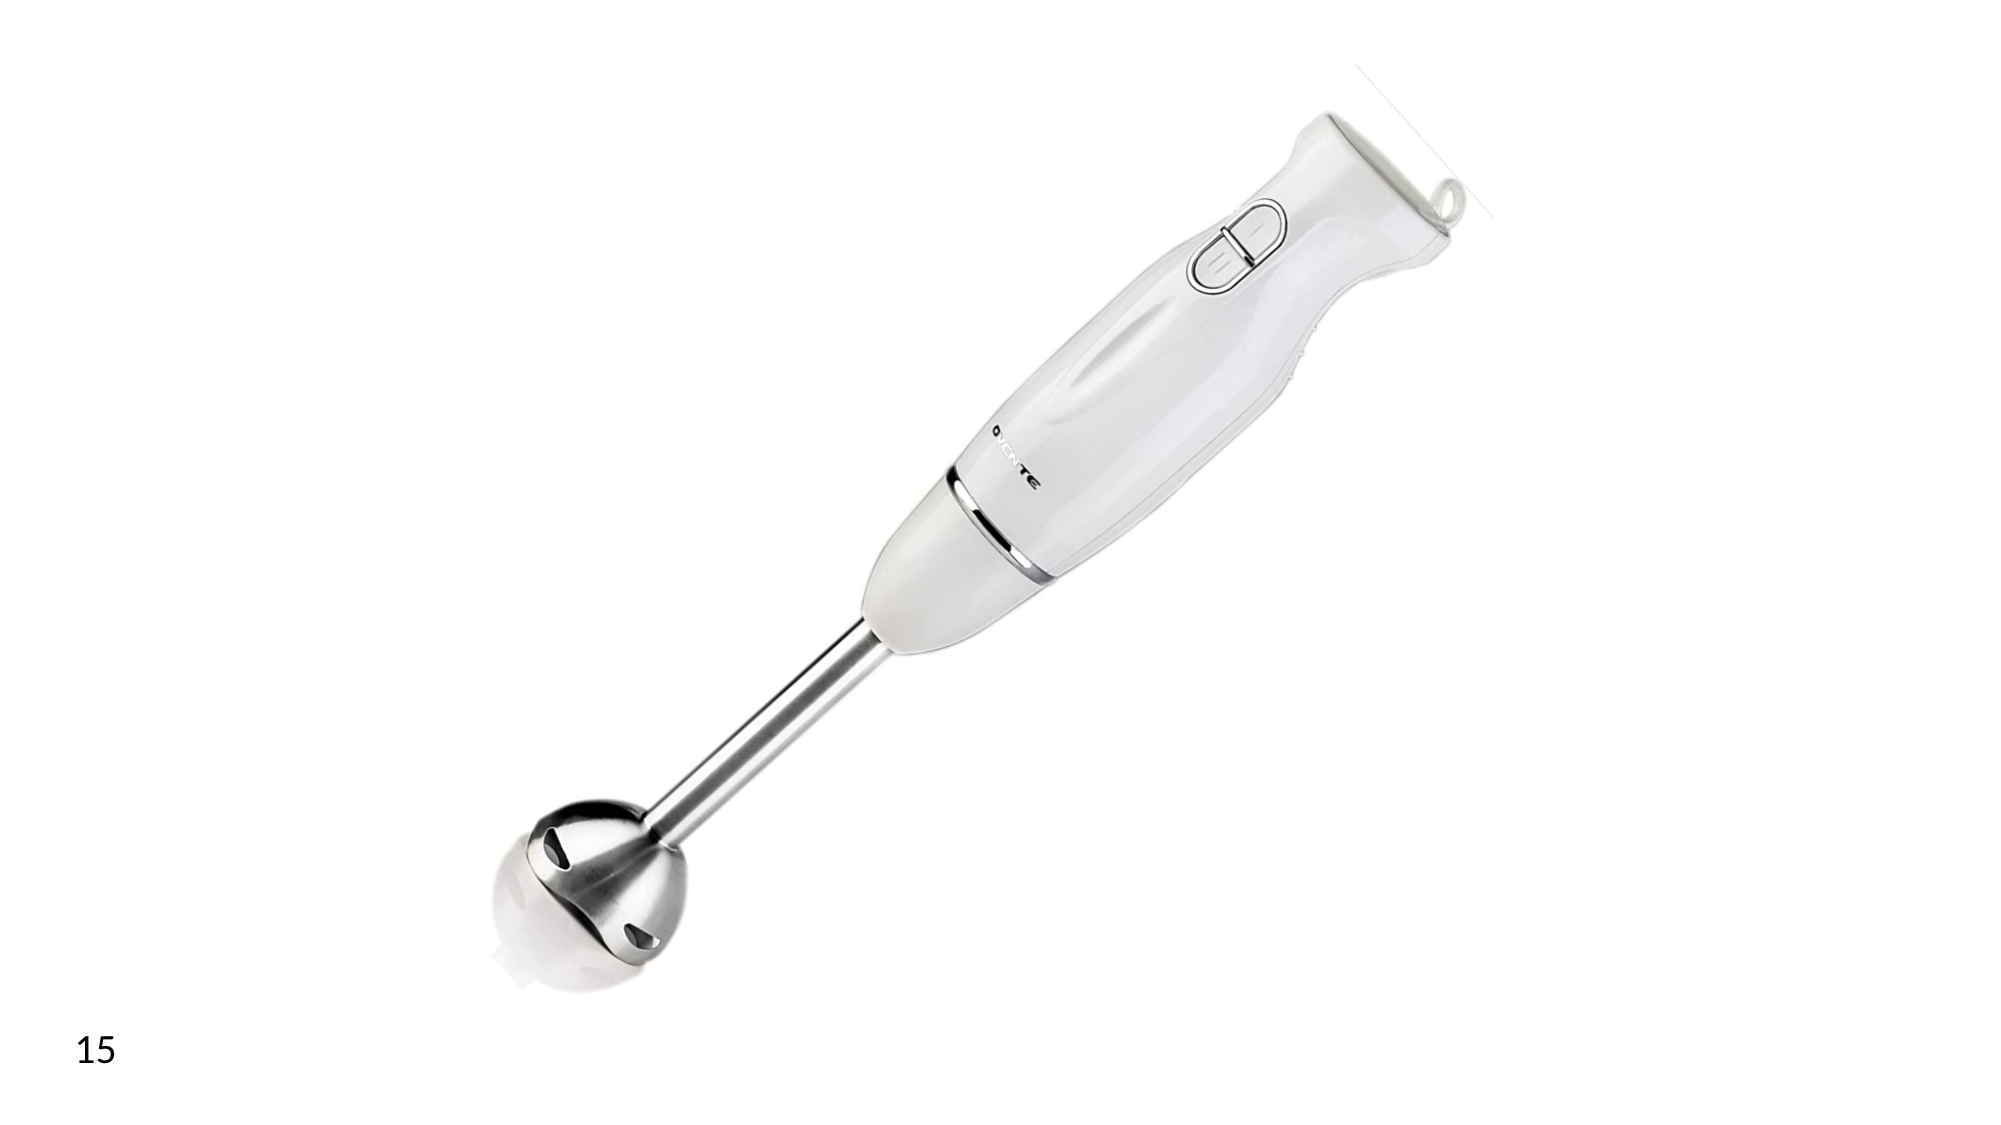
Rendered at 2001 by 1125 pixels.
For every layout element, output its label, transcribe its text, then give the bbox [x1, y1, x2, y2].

picture [435, 0, 1494, 1125]
text_box 15 [59, 1014, 132, 1079]
